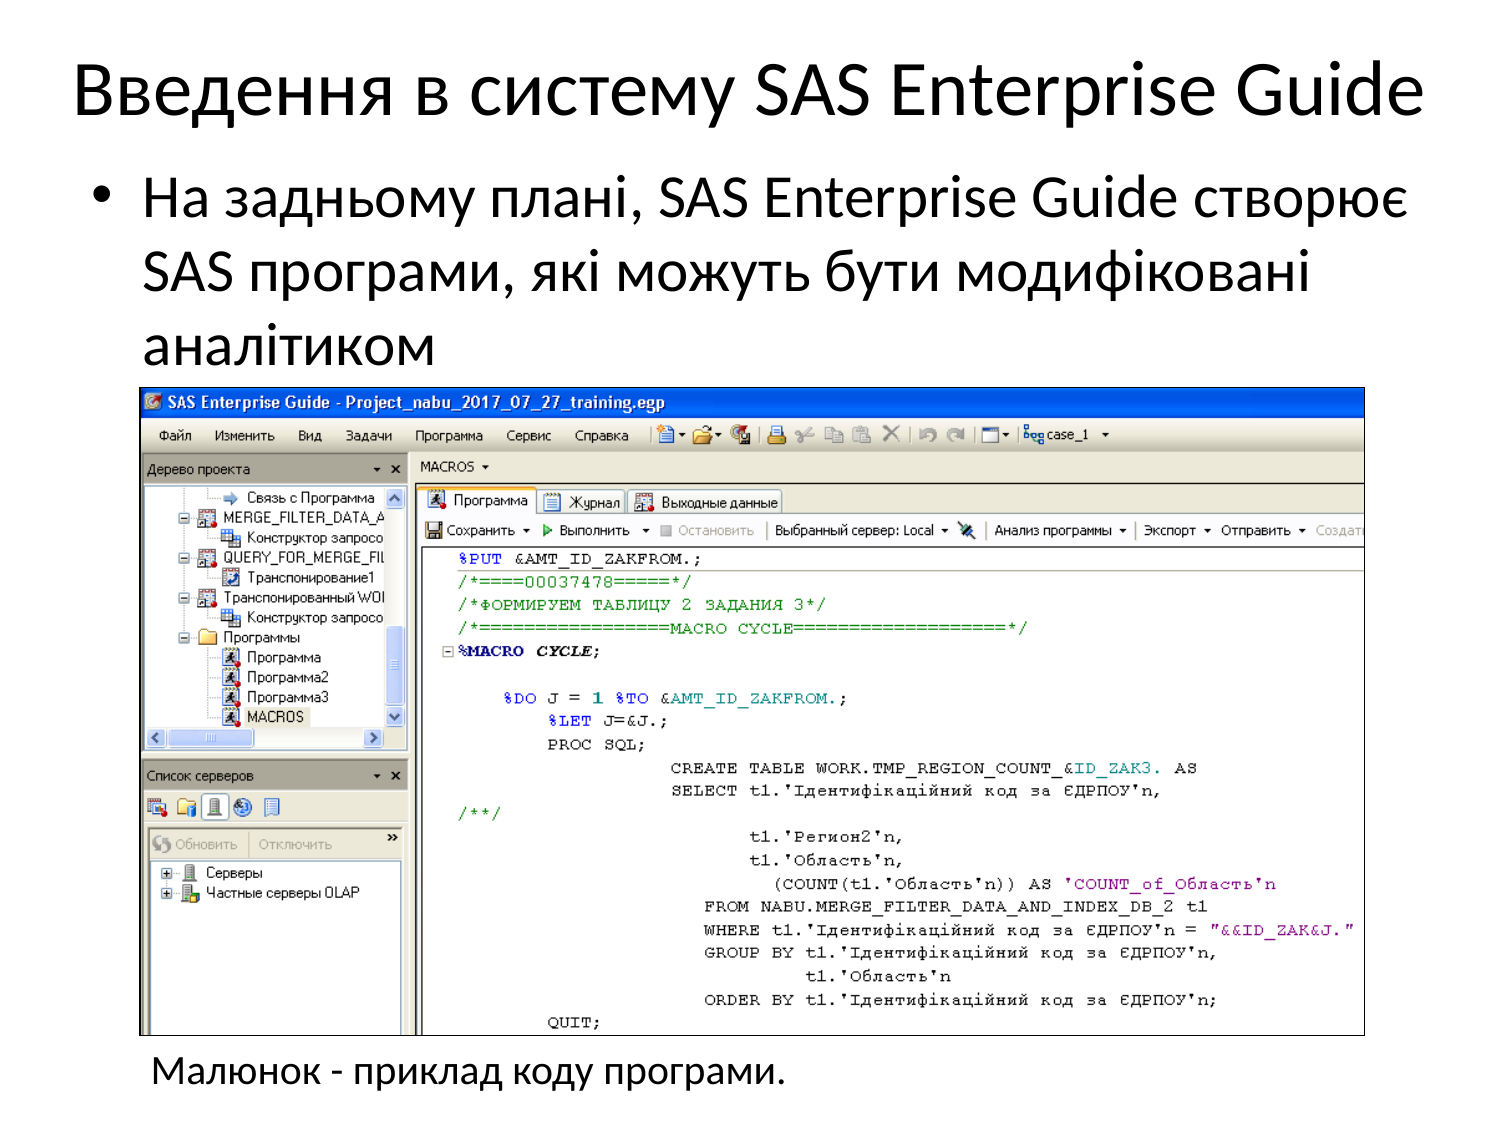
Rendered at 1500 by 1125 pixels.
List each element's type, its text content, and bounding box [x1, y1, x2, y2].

list На задньому плані, SAS Enterprise Guide створює SAS програми, які можуть бути модифіковані аналітиком [76, 149, 1427, 386]
text_box Малюнок - приклад коду програми. [135, 1035, 1433, 1125]
title Введення в систему SAS Enterprise Guide [0, 19, 1500, 149]
picture [140, 387, 1364, 1036]
